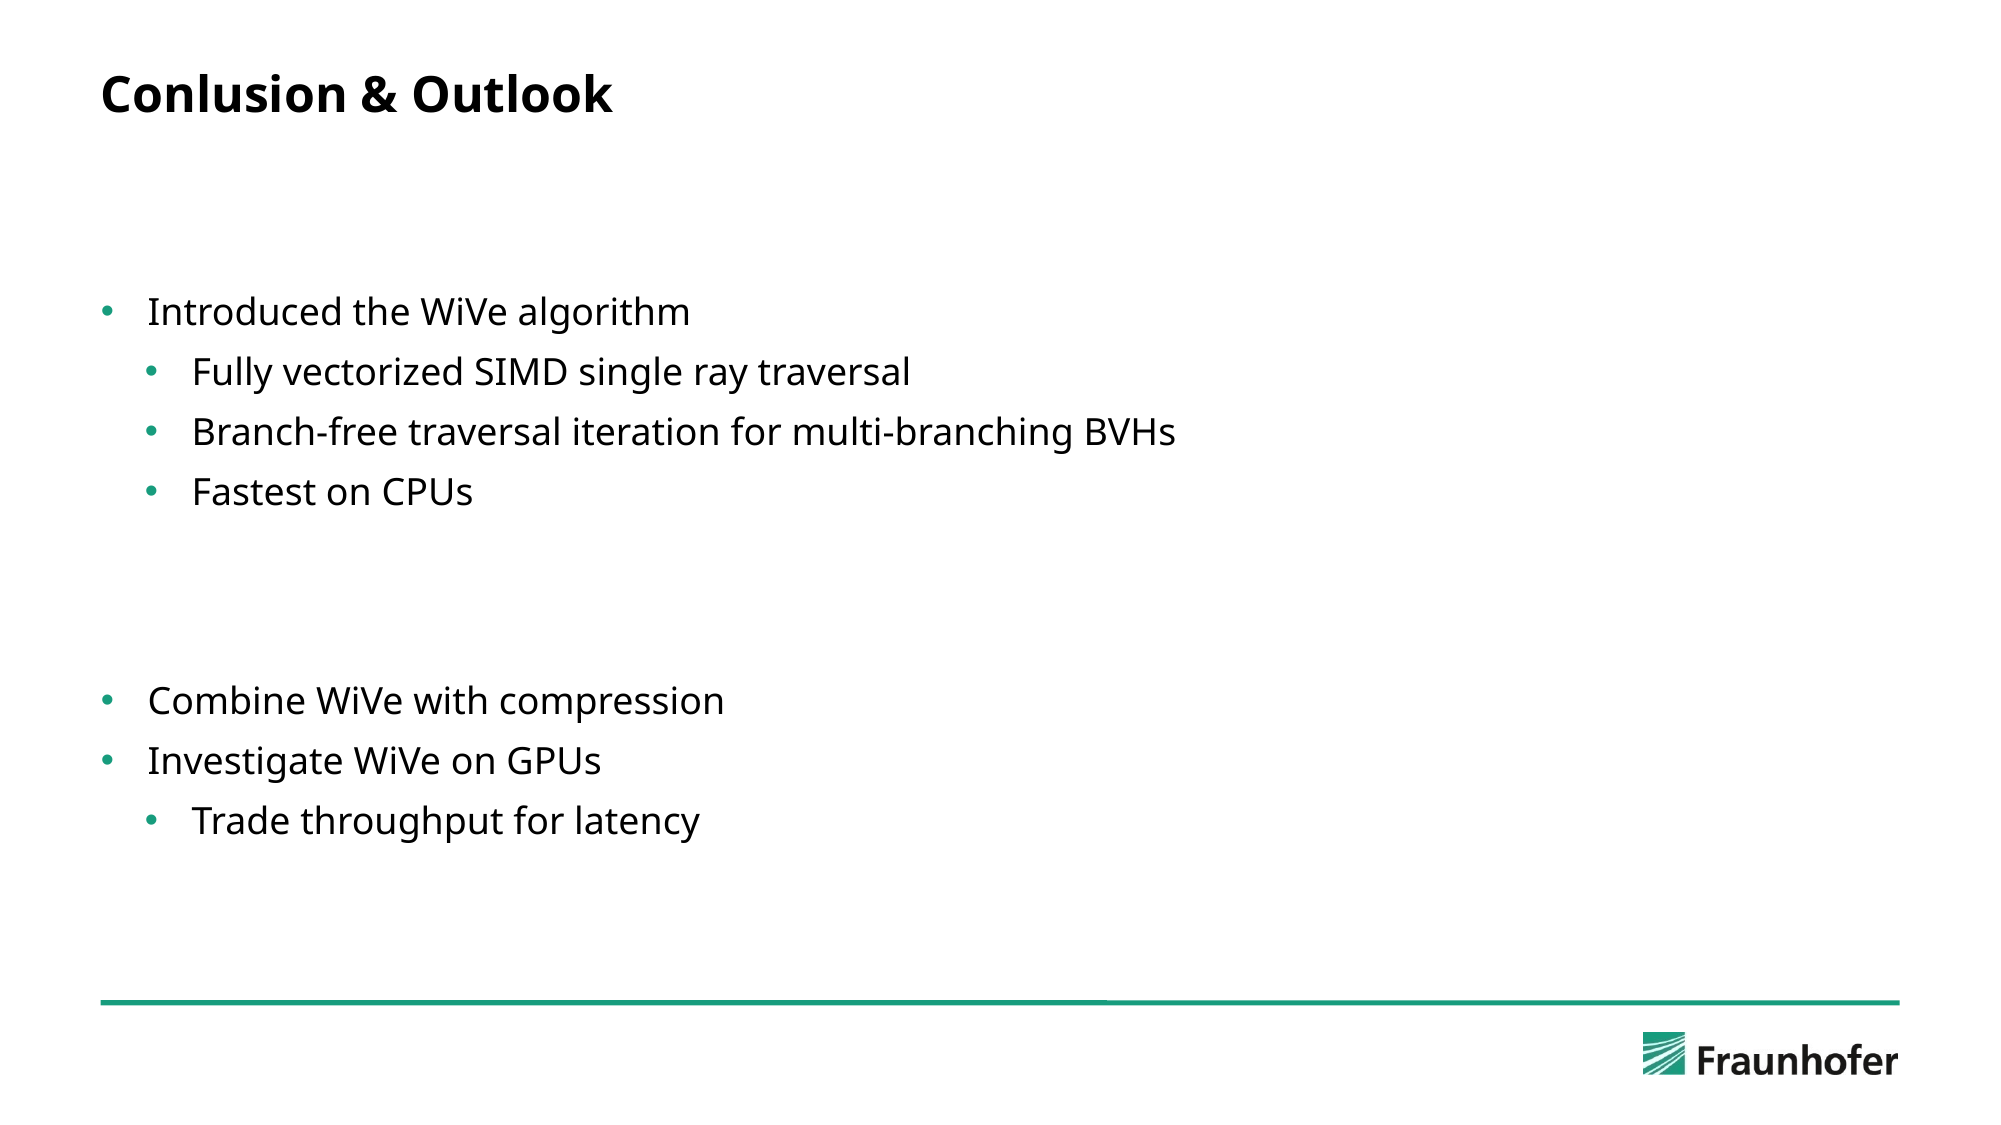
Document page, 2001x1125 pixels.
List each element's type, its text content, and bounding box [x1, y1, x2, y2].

title Conlusion & Outlook [100, 62, 1901, 124]
picture [1643, 1032, 1898, 1075]
list Introduced the WiVe algorithm Fully vectorized SIMD single ray traversal Branch-free traversal iteration for multi-branching BVHs Fastest on CPUs Combine WiVe with compression Investigate WiVe on GPUs Trade throughput for latency [100, 287, 1901, 906]
